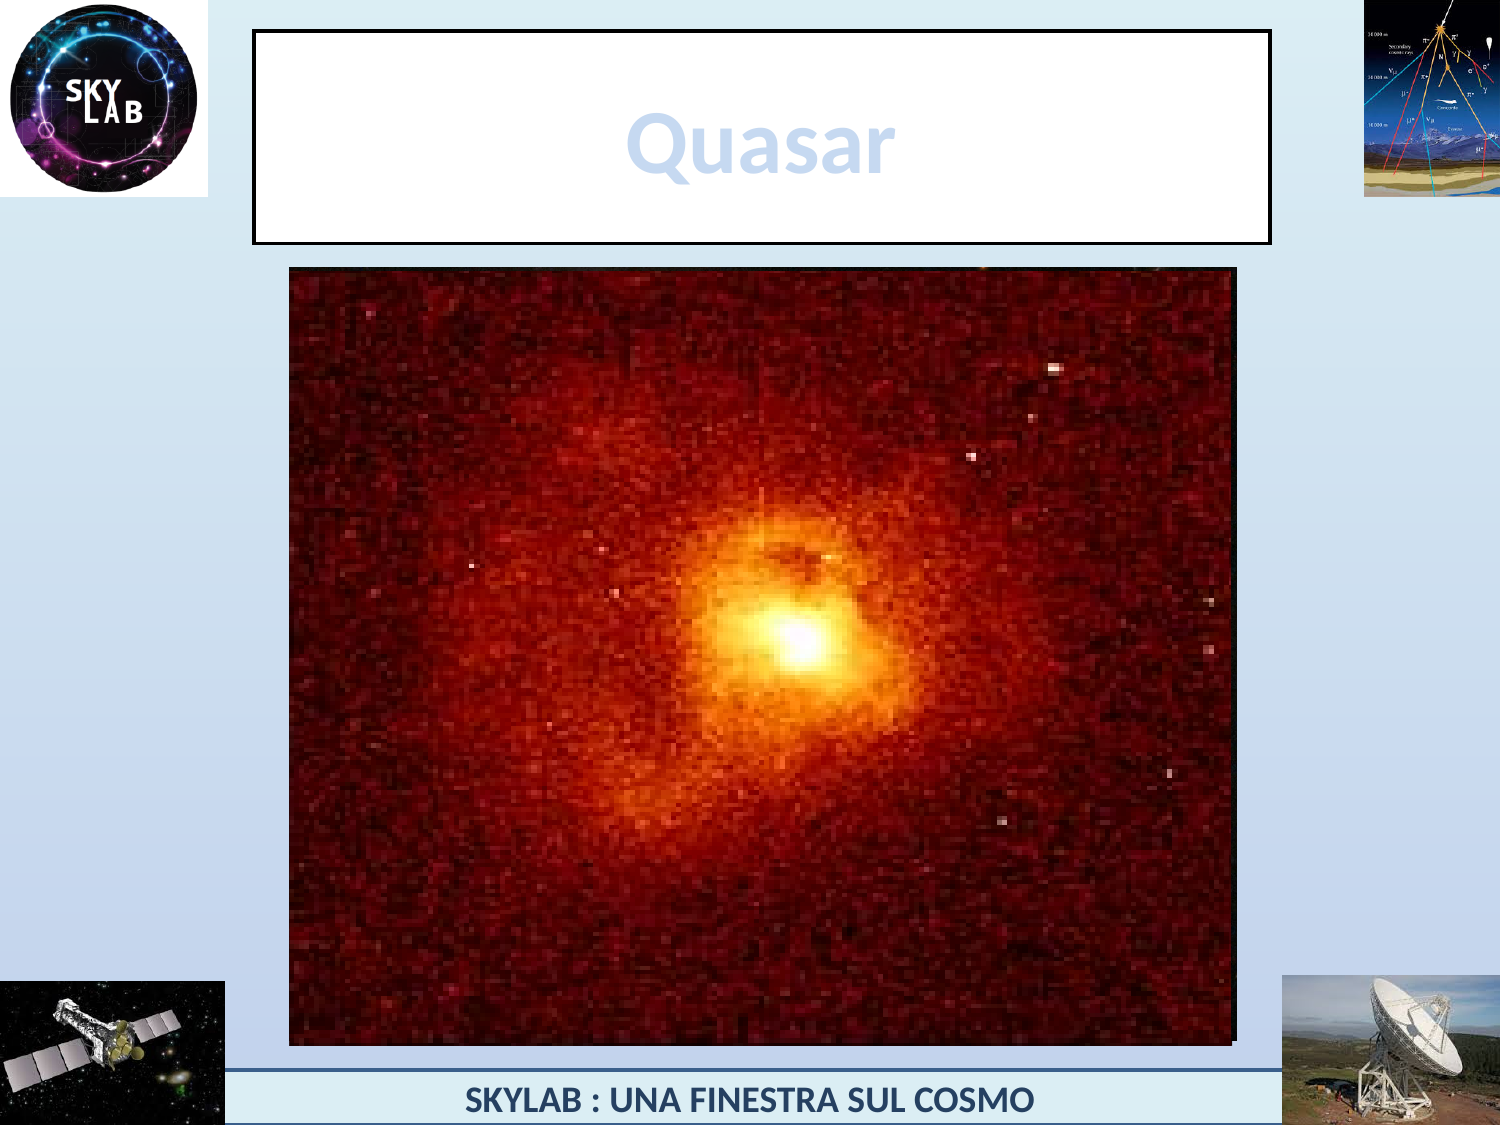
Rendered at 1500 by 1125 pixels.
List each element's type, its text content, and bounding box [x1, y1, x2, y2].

picture [1364, 0, 1500, 197]
picture [0, 981, 225, 1125]
picture [288, 267, 1237, 1046]
picture [0, 0, 208, 197]
title Quasar [252, 29, 1272, 245]
picture [1282, 975, 1500, 1125]
